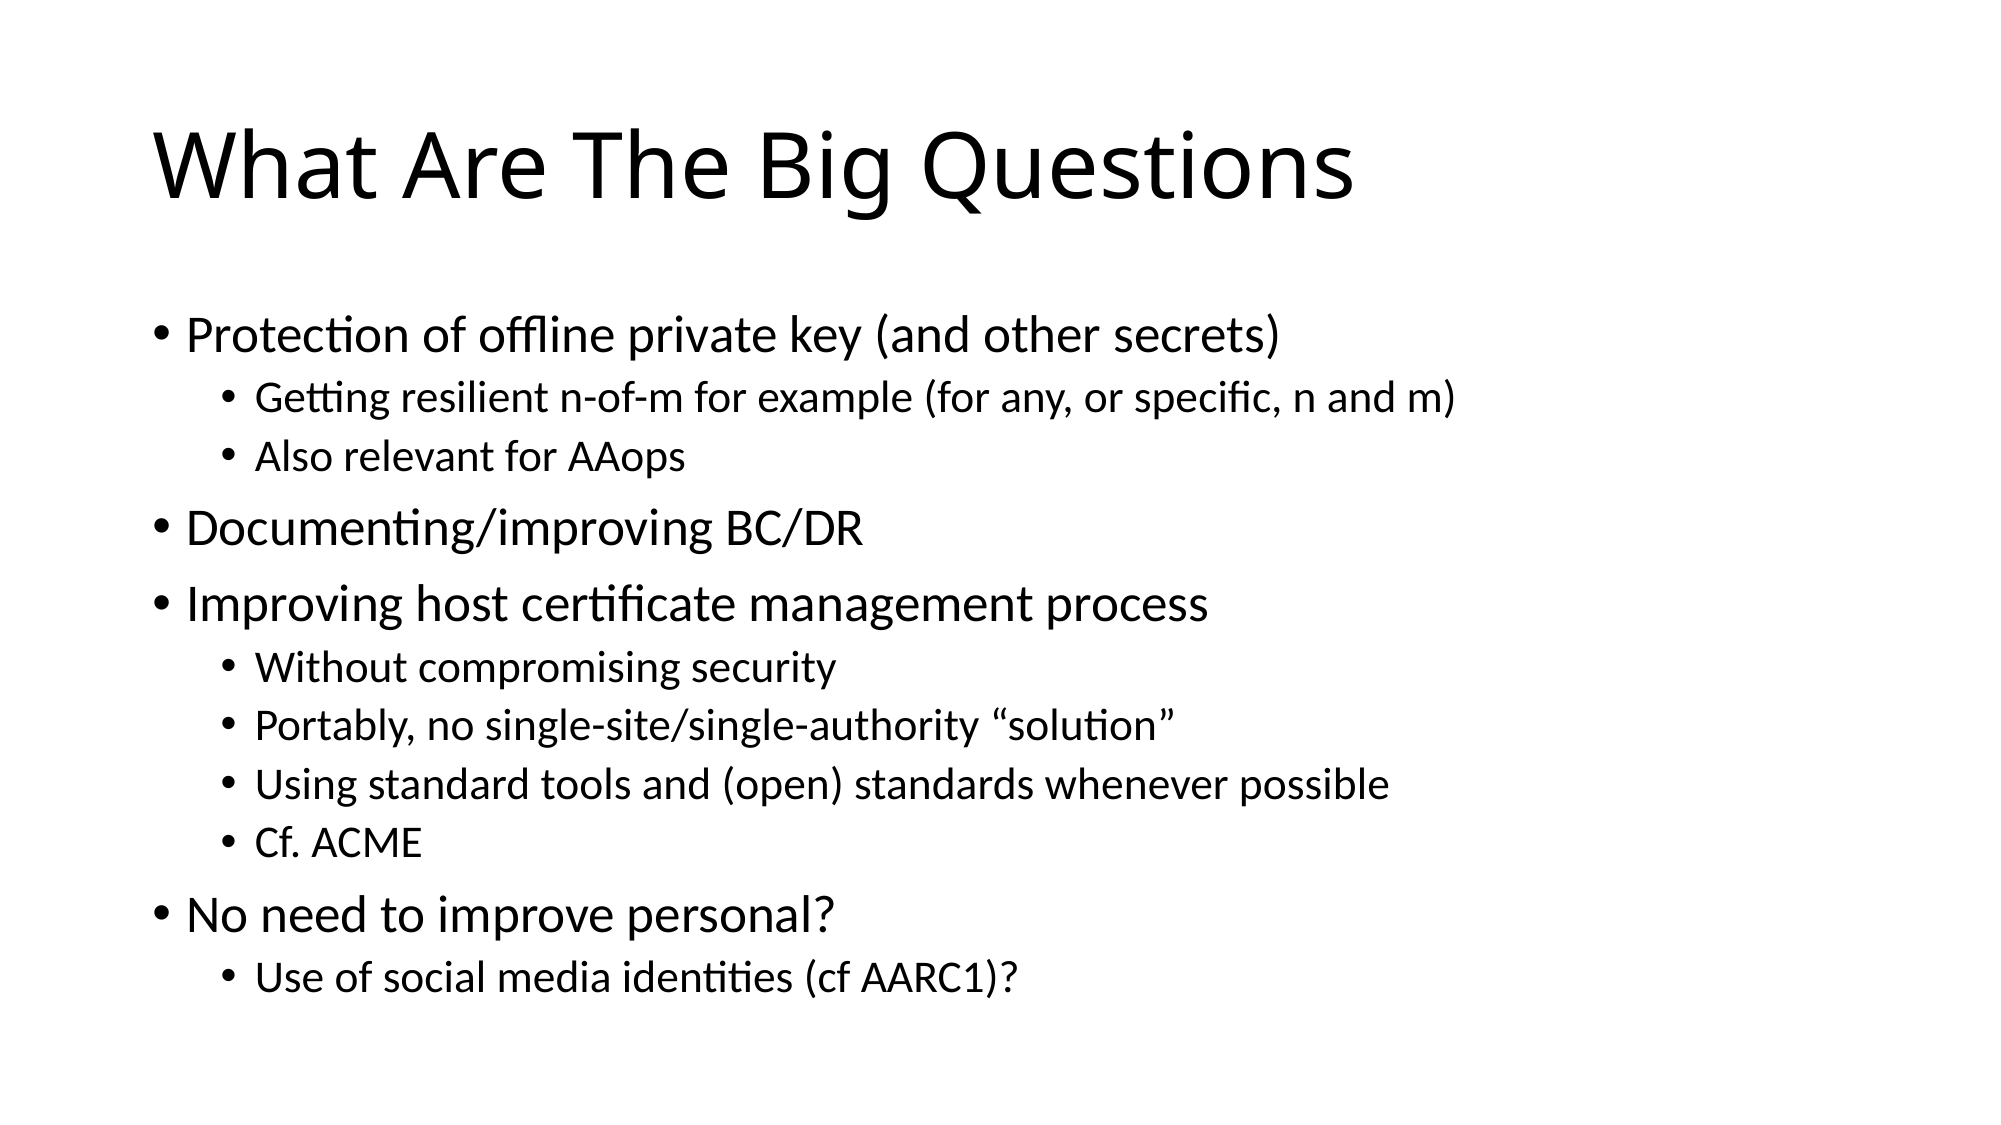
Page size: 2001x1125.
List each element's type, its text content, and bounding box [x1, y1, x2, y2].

list Protection of offline private key (and other secrets) Getting resilient n-of-m for example (for any, or specific, n and m) Also relevant for AAops Documenting/improving BC/DR Improving host certificate management process Without compromising security Portably, no single-site/single-authority “solution” Using standard tools and (open) standards whenever possible Cf. ACME No need to improve personal? Use of social media identities (cf AARC1)? [137, 299, 1863, 1014]
title What Are The Big Questions [137, 59, 1863, 278]
